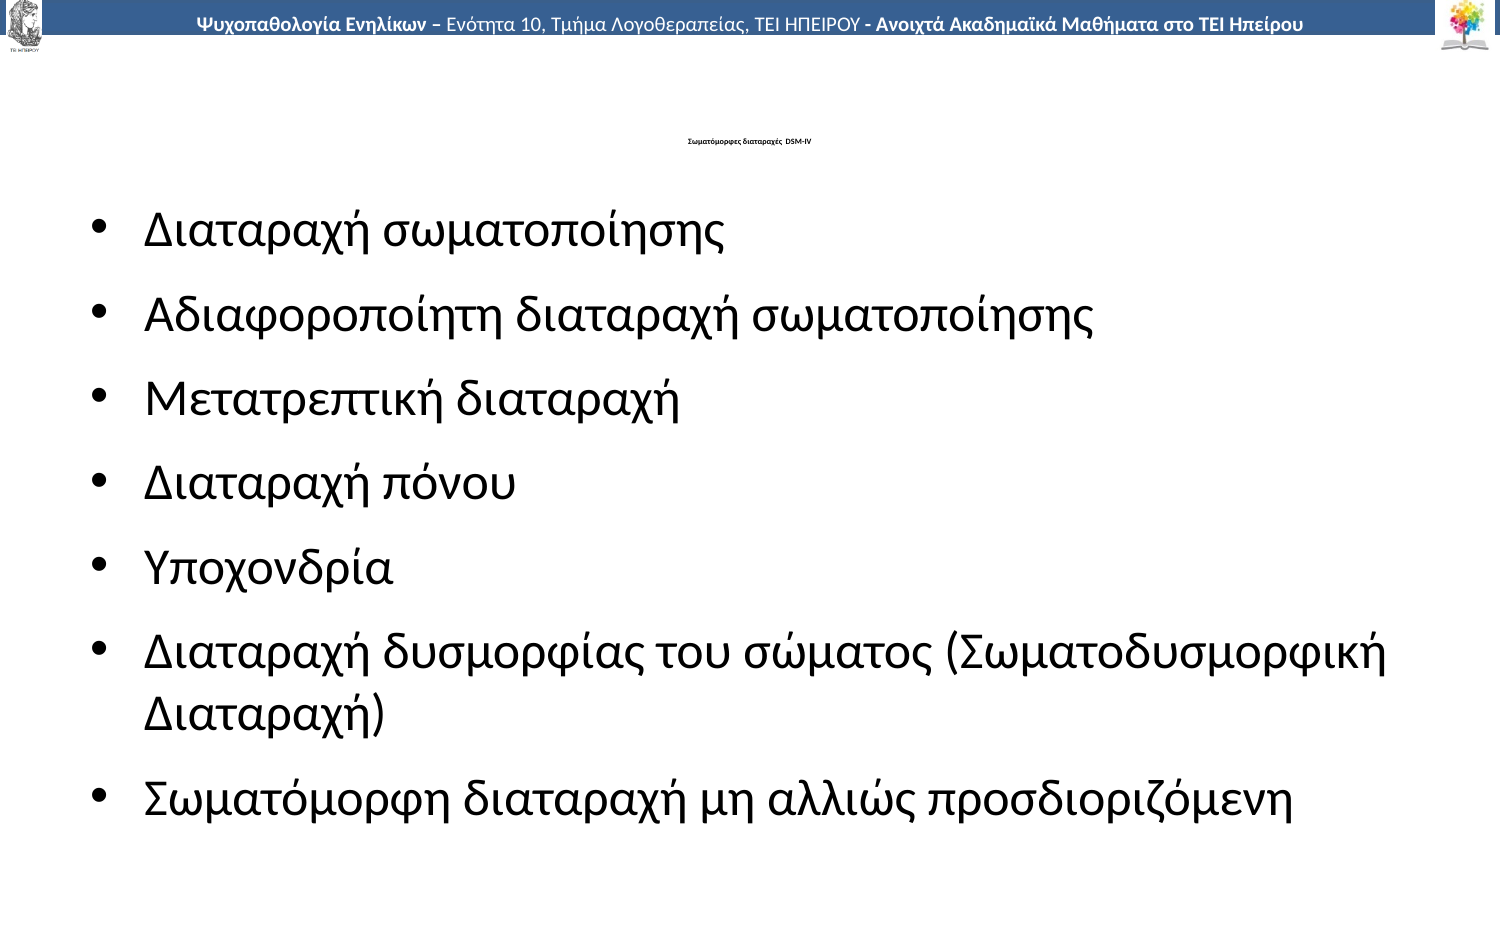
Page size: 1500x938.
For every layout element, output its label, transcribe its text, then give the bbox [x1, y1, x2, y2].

picture [1435, 0, 1495, 52]
picture [6, 0, 42, 54]
list Διαταραχή σωματοποίησης Αδιαφοροποίητη διαταραχή σωματοποίησης Μετατρεπτική διαταραχή Διαταραχή πόνου Υποχονδρία Διαταραχή δυσμορφίας του σώματος (Σωματοδυσμορφική Διαταραχή) Σωματόμορφη διαταραχή μη αλλιώς προσδιοριζόμενη [75, 187, 1425, 838]
title Σωματόμορφες διαταραχές DSM-IV [75, 128, 1425, 164]
